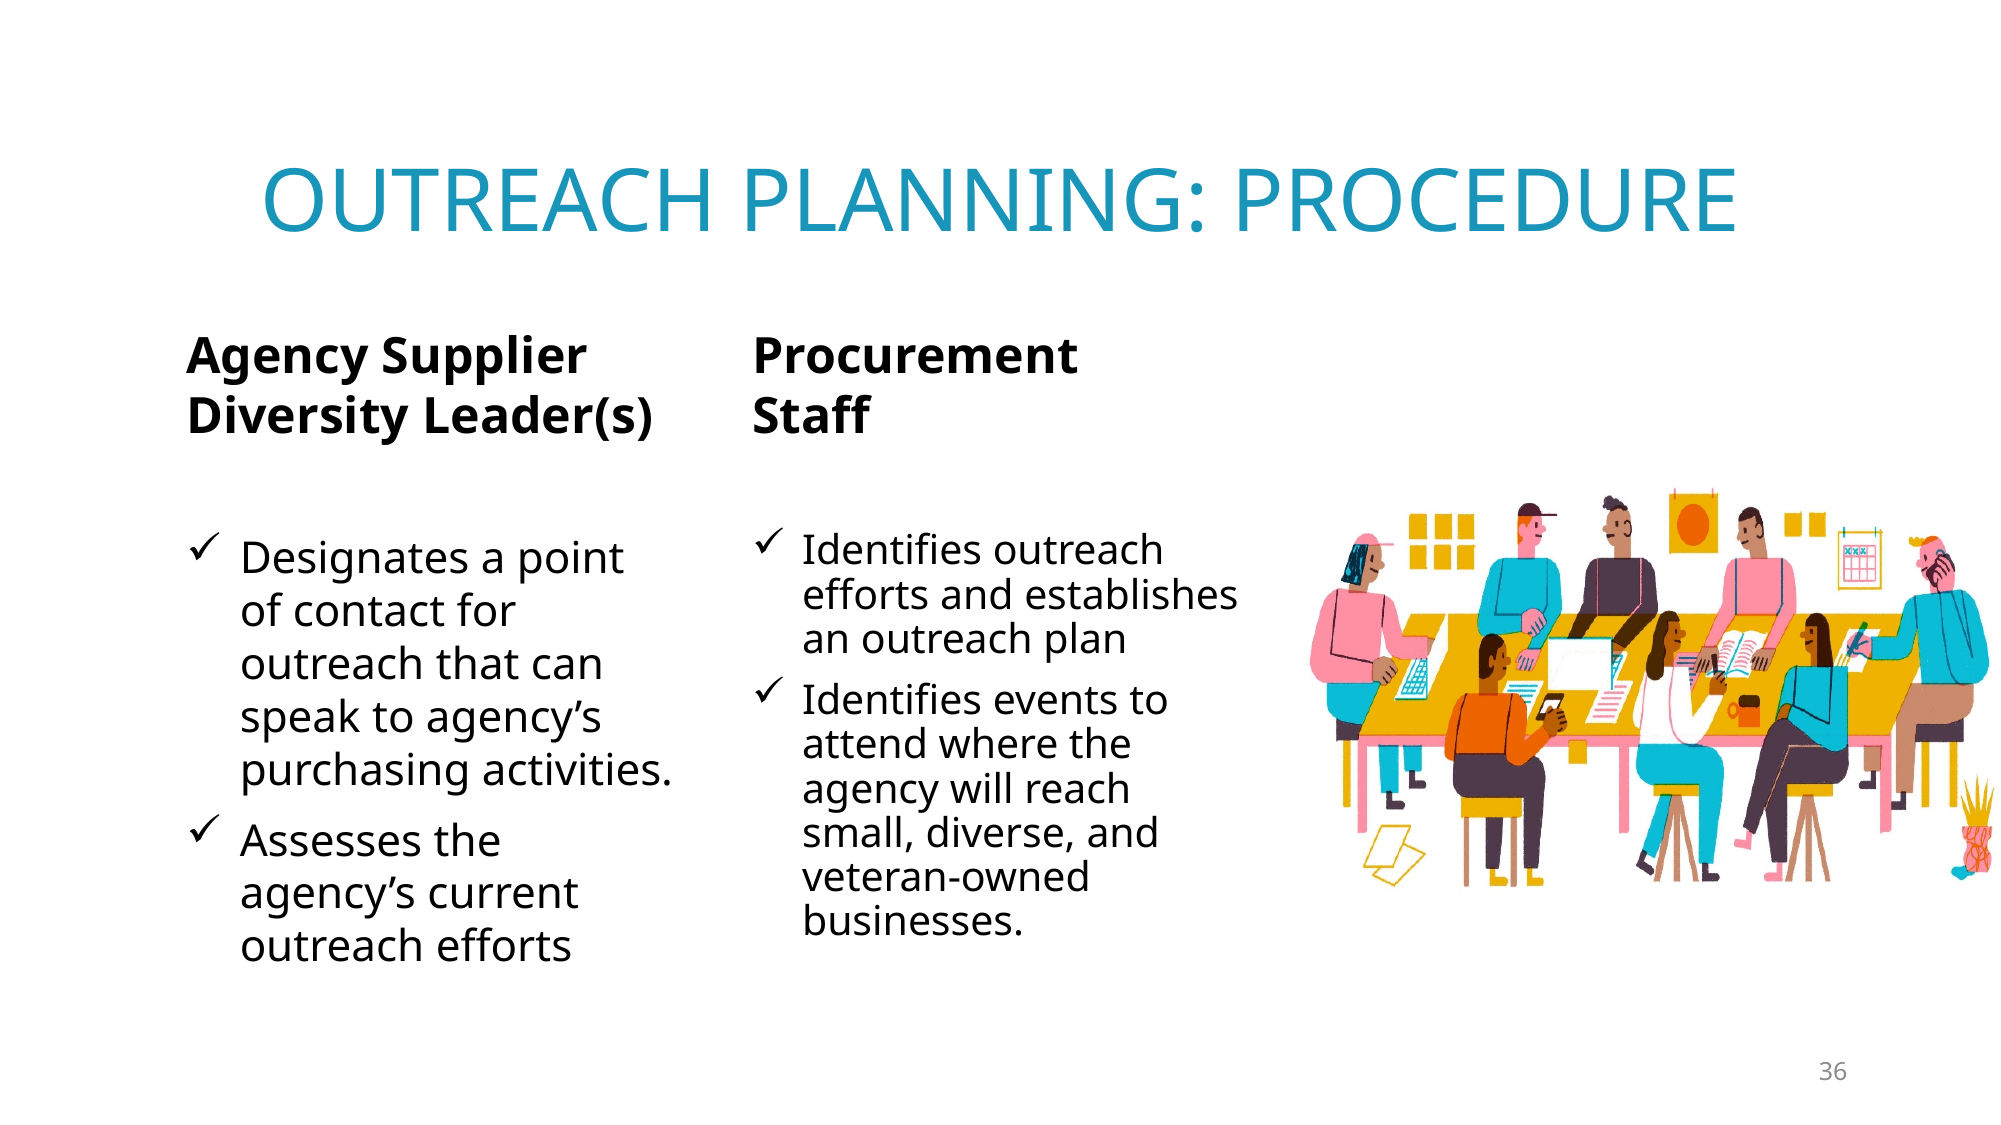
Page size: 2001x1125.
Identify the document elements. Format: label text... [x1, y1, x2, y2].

list Procurement Staff [737, 316, 1259, 481]
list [1303, 480, 2000, 899]
list Agency Supplier Diversity Leader(s) [171, 316, 693, 481]
slide_number 36 [1412, 1042, 1863, 1103]
list Identifies outreach efforts and establishes an outreach plan Identifies events to attend where the agency will reach small, diverse, and veteran-owned businesses. [737, 522, 1259, 987]
title Outreach Planning: Procedure [201, 136, 1800, 257]
list Designates a point of contact for outreach that can speak to agency’s purchasing activities. Assesses the agency’s current outreach efforts [171, 522, 693, 987]
